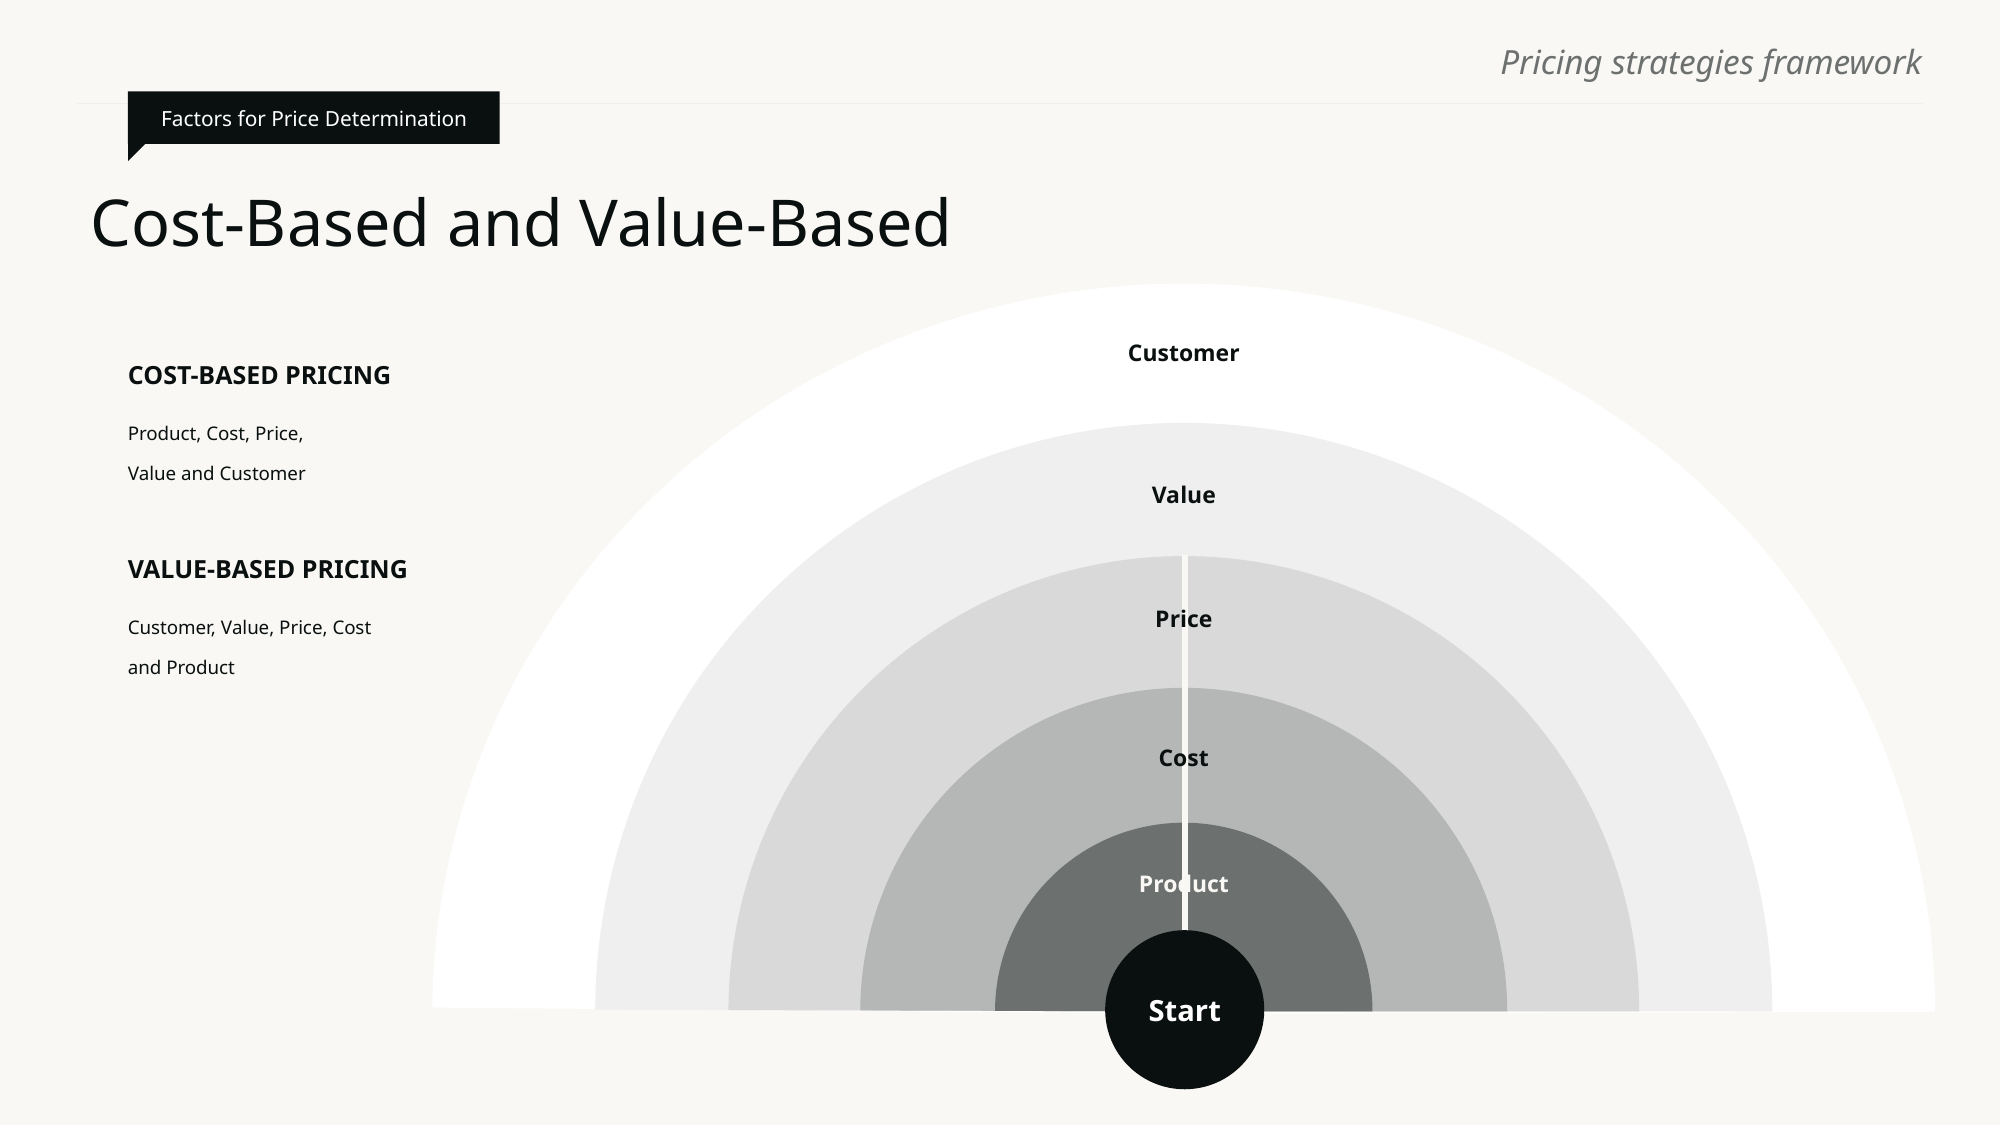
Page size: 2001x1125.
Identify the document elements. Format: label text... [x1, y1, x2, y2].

text_box COST-BASED PRICING [127, 353, 435, 390]
text_box [1190, 822, 1373, 1012]
text_box Cost [1190, 723, 1273, 774]
text_box Cost [1094, 723, 1180, 774]
text_box Customer, Value, Price, Cost and Product [127, 598, 382, 679]
text_box Value [1094, 460, 1273, 511]
text_box Price [1094, 583, 1180, 635]
text_box [860, 687, 1180, 1011]
text_box [1188, 556, 1640, 1012]
text_box [432, 284, 1936, 1014]
text_box Start [1190, 930, 1265, 1090]
text_box VALUE-BASED PRICING [127, 548, 435, 584]
text_box Customer [1094, 318, 1273, 370]
text_box [595, 422, 1773, 1012]
text_box [1190, 687, 1508, 1012]
text_box Product, Cost, Price, Value and Customer [127, 404, 351, 484]
text_box Product [1094, 849, 1180, 900]
title Cost-Based and Value-Based [90, 182, 1921, 284]
text_box Product [1190, 849, 1273, 900]
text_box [127, 91, 500, 162]
text_box [995, 822, 1180, 1012]
text_box Start [1105, 930, 1180, 1090]
text_box [728, 556, 1182, 1011]
text_box Price [1190, 583, 1273, 635]
